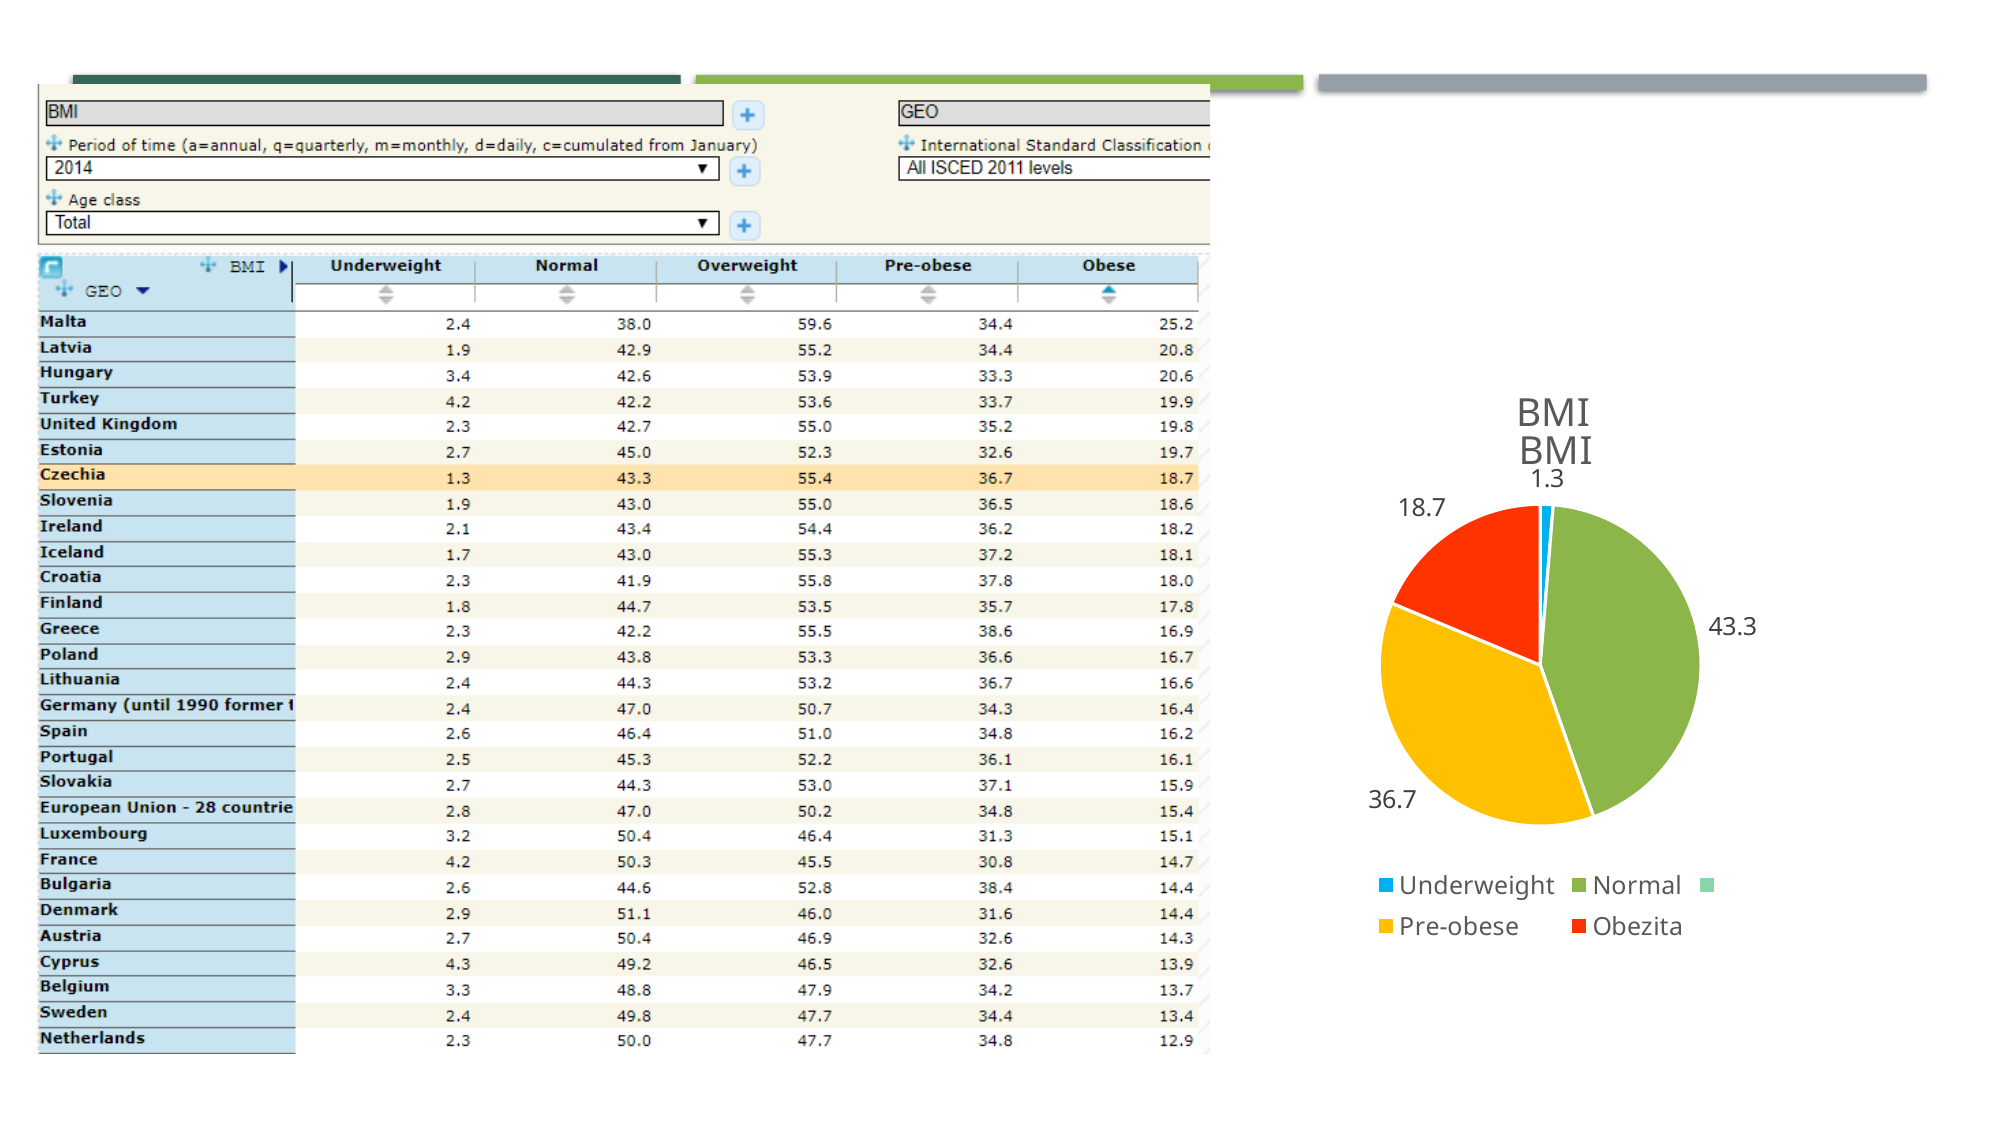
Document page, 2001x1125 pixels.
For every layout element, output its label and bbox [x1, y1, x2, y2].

picture [35, 83, 1211, 1054]
chart [1107, 352, 2000, 988]
